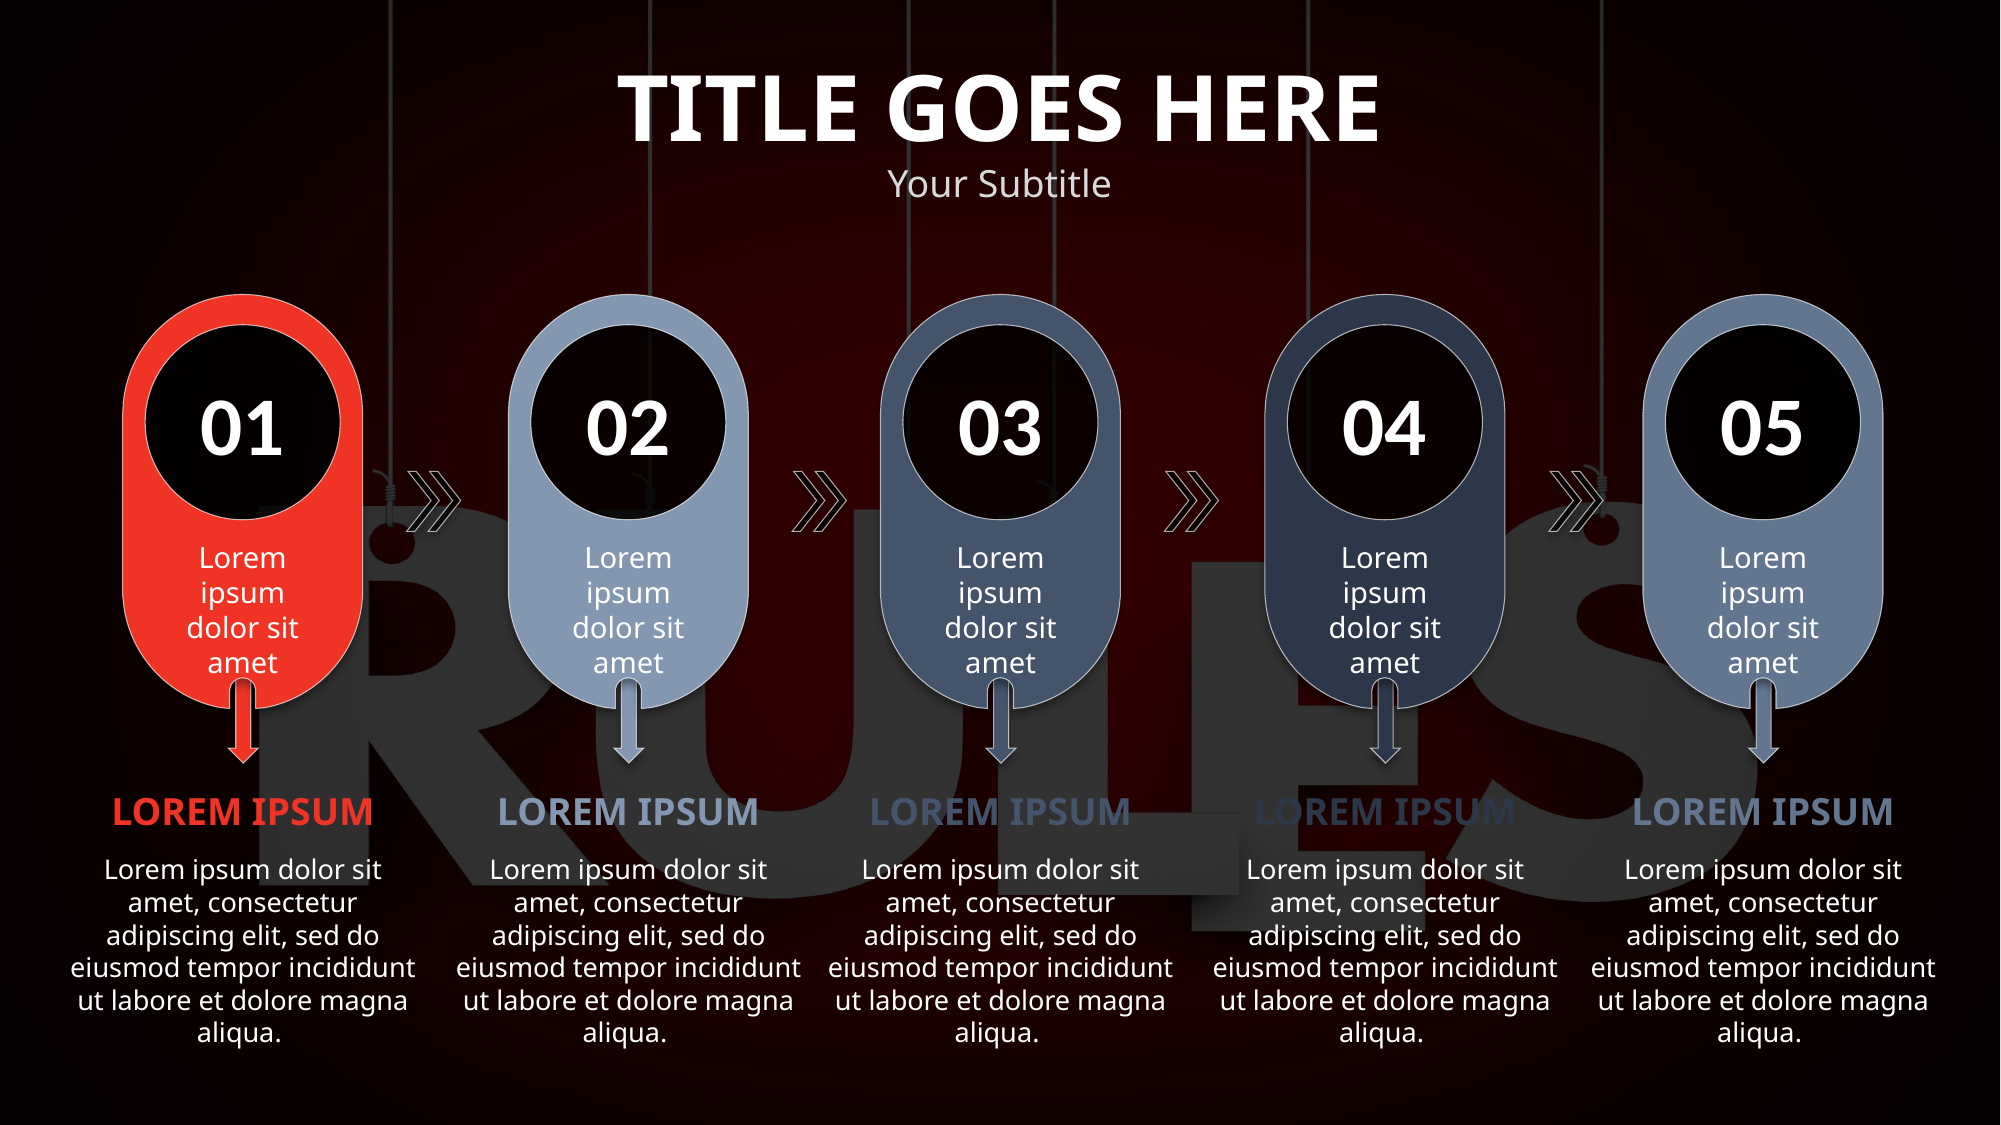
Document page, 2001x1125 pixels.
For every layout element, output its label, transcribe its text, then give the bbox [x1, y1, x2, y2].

text_box LOREM IPSUM Lorem ipsum dolor sit amet, consectetur adipiscing elit, sed do eiusmod tempor incididunt ut labore et dolore magna aliqua. [1579, 782, 1947, 1053]
text_box [983, 709, 1019, 765]
text_box [1746, 709, 1782, 765]
text_box [1546, 470, 1583, 533]
text_box [404, 470, 441, 533]
text_box [1183, 470, 1220, 533]
text_box [426, 470, 463, 533]
text_box LOREM IPSUM Lorem ipsum dolor sit amet, consectetur adipiscing elit, sed do eiusmod tempor incididunt ut labore et dolore magna aliqua. [817, 782, 1184, 1053]
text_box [880, 294, 1121, 709]
text_box [1568, 470, 1605, 533]
text_box [790, 470, 827, 533]
text_box [1162, 470, 1199, 533]
text_box LOREM IPSUM Lorem ipsum dolor sit amet, consectetur adipiscing elit, sed do eiusmod tempor incididunt ut labore et dolore magna aliqua. [1201, 782, 1569, 1053]
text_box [122, 294, 363, 709]
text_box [508, 294, 749, 709]
text_box [1368, 709, 1404, 765]
text_box LOREM IPSUM Lorem ipsum dolor sit amet, consectetur adipiscing elit, sed do eiusmod tempor incididunt ut labore et dolore magna aliqua. [444, 782, 812, 1053]
text_box [611, 709, 647, 765]
text_box [811, 470, 848, 533]
text_box [225, 709, 261, 765]
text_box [1642, 294, 1884, 709]
picture [0, 0, 2001, 1125]
text_box LOREM IPSUM Lorem ipsum dolor sit amet, consectetur adipiscing elit, sed do eiusmod tempor incididunt ut labore et dolore magna aliqua. [59, 782, 427, 1053]
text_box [1264, 294, 1505, 709]
text_box TITLE GOES HERE Your Subtitle [548, 42, 1452, 212]
